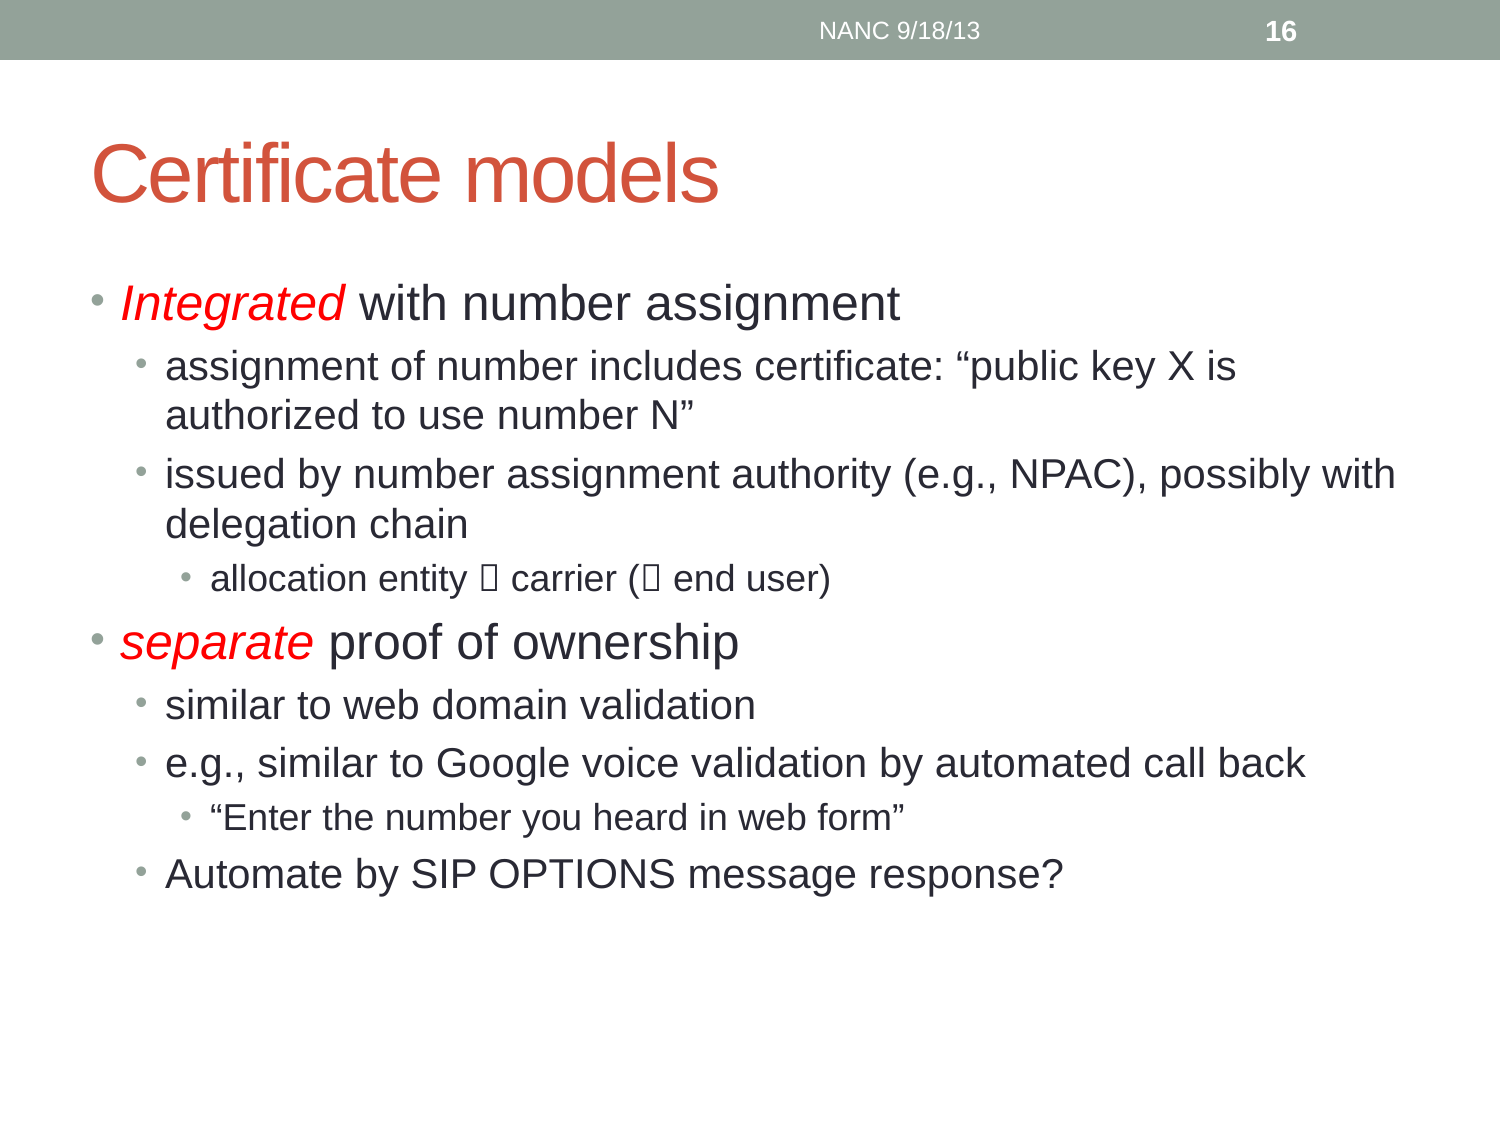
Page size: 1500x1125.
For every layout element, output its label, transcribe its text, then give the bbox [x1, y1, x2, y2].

footer NANC 9/18/13 [562, 3, 1238, 57]
title Certificate models [75, 87, 1425, 250]
list Integrated with number assignment assignment of number includes certificate: “public key X is authorized to use number N” issued by number assignment authority (e.g., NPAC), possibly with delegation chain allocation entity  carrier ( end user) separate proof of ownership similar to web domain validation e.g., similar to Google voice validation by automated call back “Enter the number you heard in web form” Automate by SIP OPTIONS message response? [75, 262, 1425, 1063]
slide_number 16 [1250, 3, 1425, 57]
